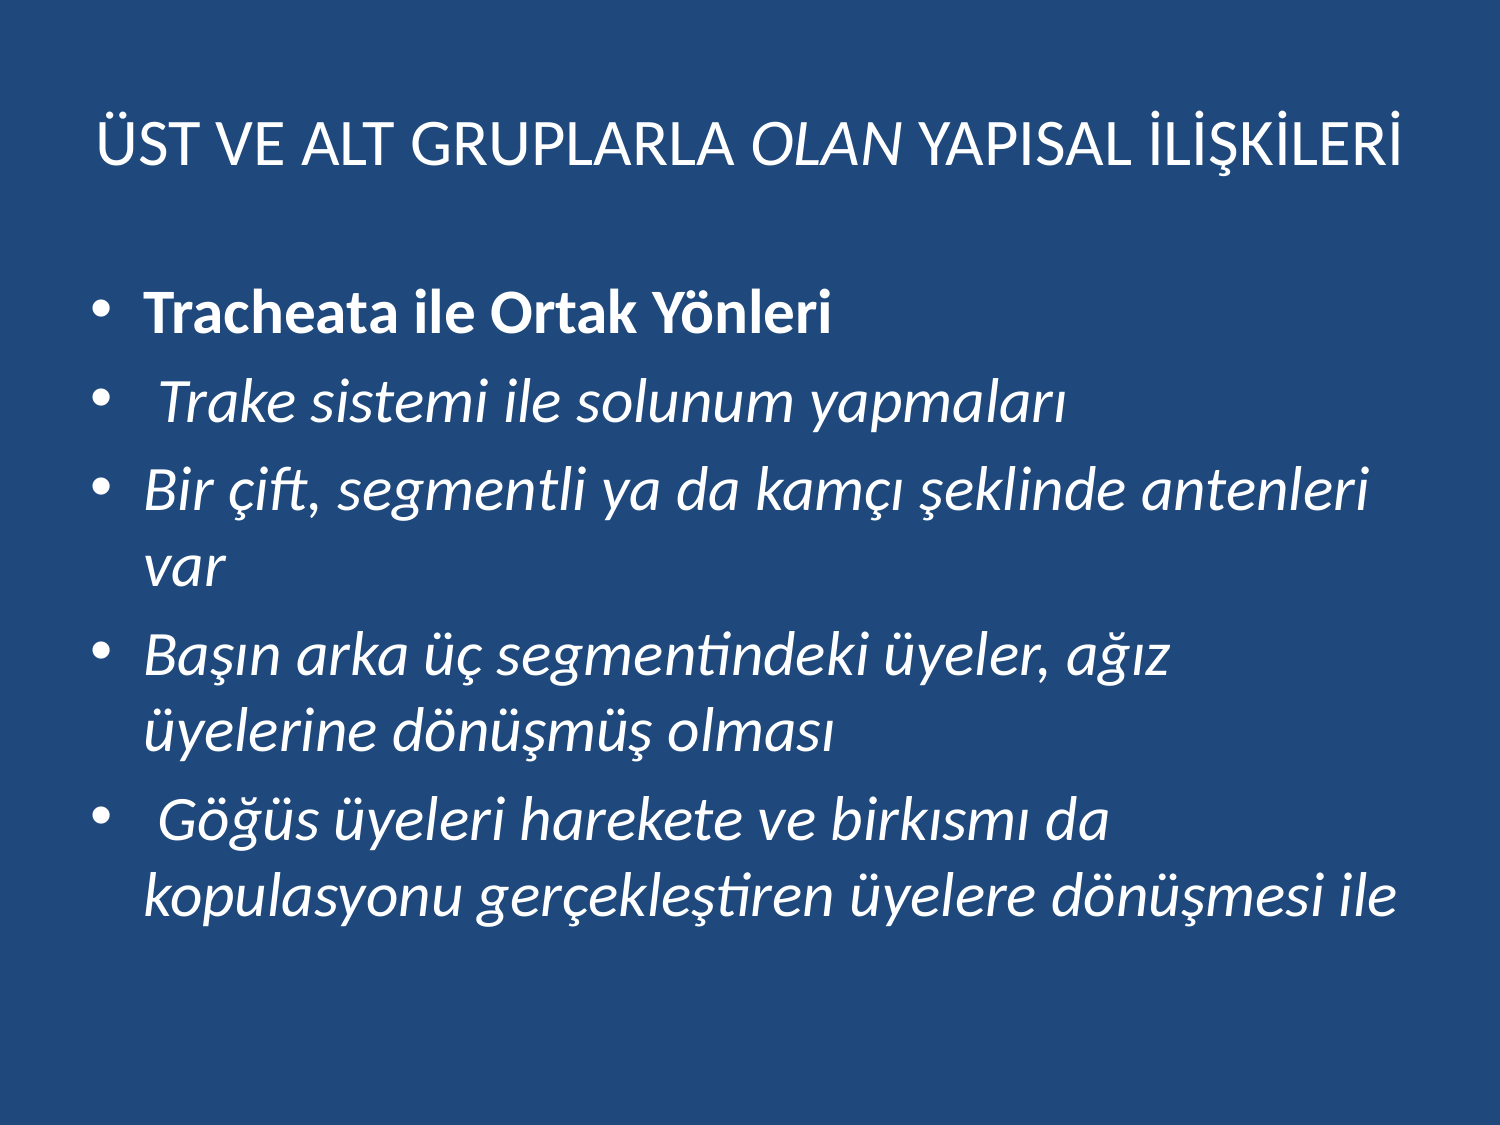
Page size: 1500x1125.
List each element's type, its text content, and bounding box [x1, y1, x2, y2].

list Tracheata ile Ortak Yönleri Trake sistemi ile solunum yapmaları Bir çift, segmentli ya da kamçı şeklinde antenleri var Başın arka üç segmentindeki üyeler, ağız üyelerine dönüşmüş olması Göğüs üyeleri harekete ve birkısmı da kopulasyonu gerçekleştiren üyelere dönüşmesi ile [75, 262, 1425, 1005]
title ÜST VE ALT GRUPLARLA OLAN YAPISAL İLİŞKİLERİ [75, 45, 1425, 233]
